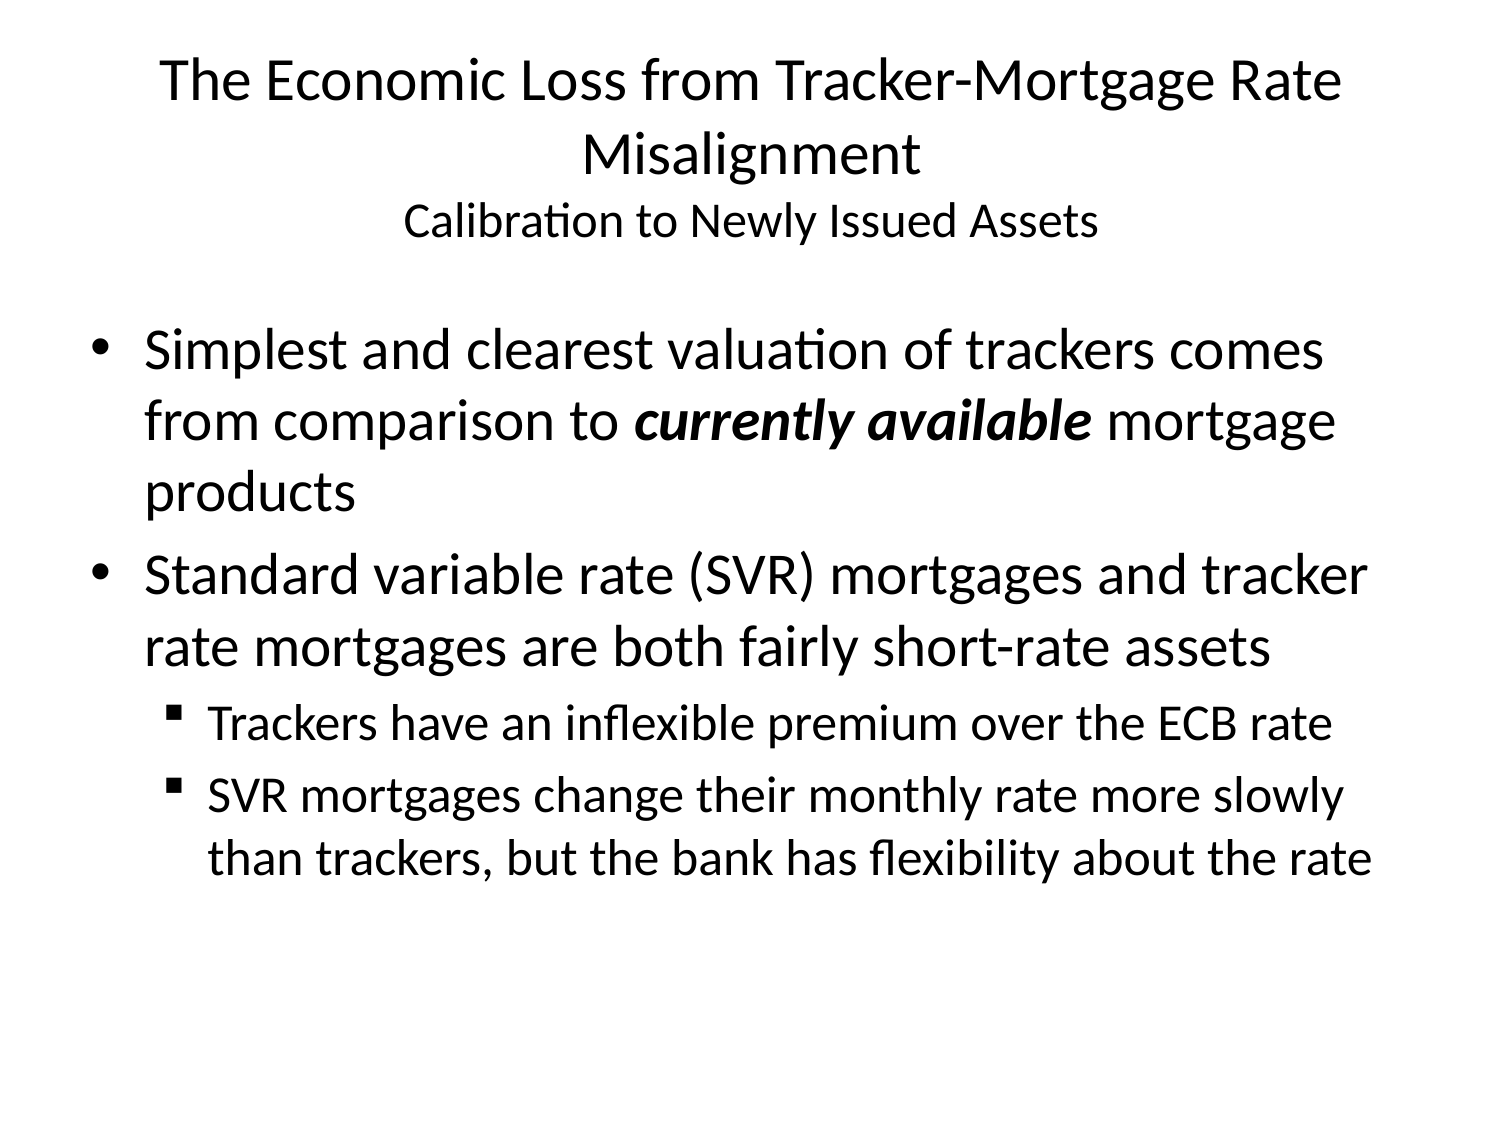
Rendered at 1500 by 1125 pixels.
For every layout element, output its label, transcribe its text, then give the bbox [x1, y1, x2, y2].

list Simplest and clearest valuation of trackers comes from comparison to currently available mortgage products Standard variable rate (SVR) mortgages and tracker rate mortgages are both fairly short-rate assets Trackers have an inflexible premium over the ECB rate SVR mortgages change their monthly rate more slowly than trackers, but the bank has flexibility about the rate [75, 302, 1424, 1005]
title The Economic Loss from Tracker-Mortgage Rate Misalignment Calibration to Newly Issued Assets [76, 30, 1427, 256]
